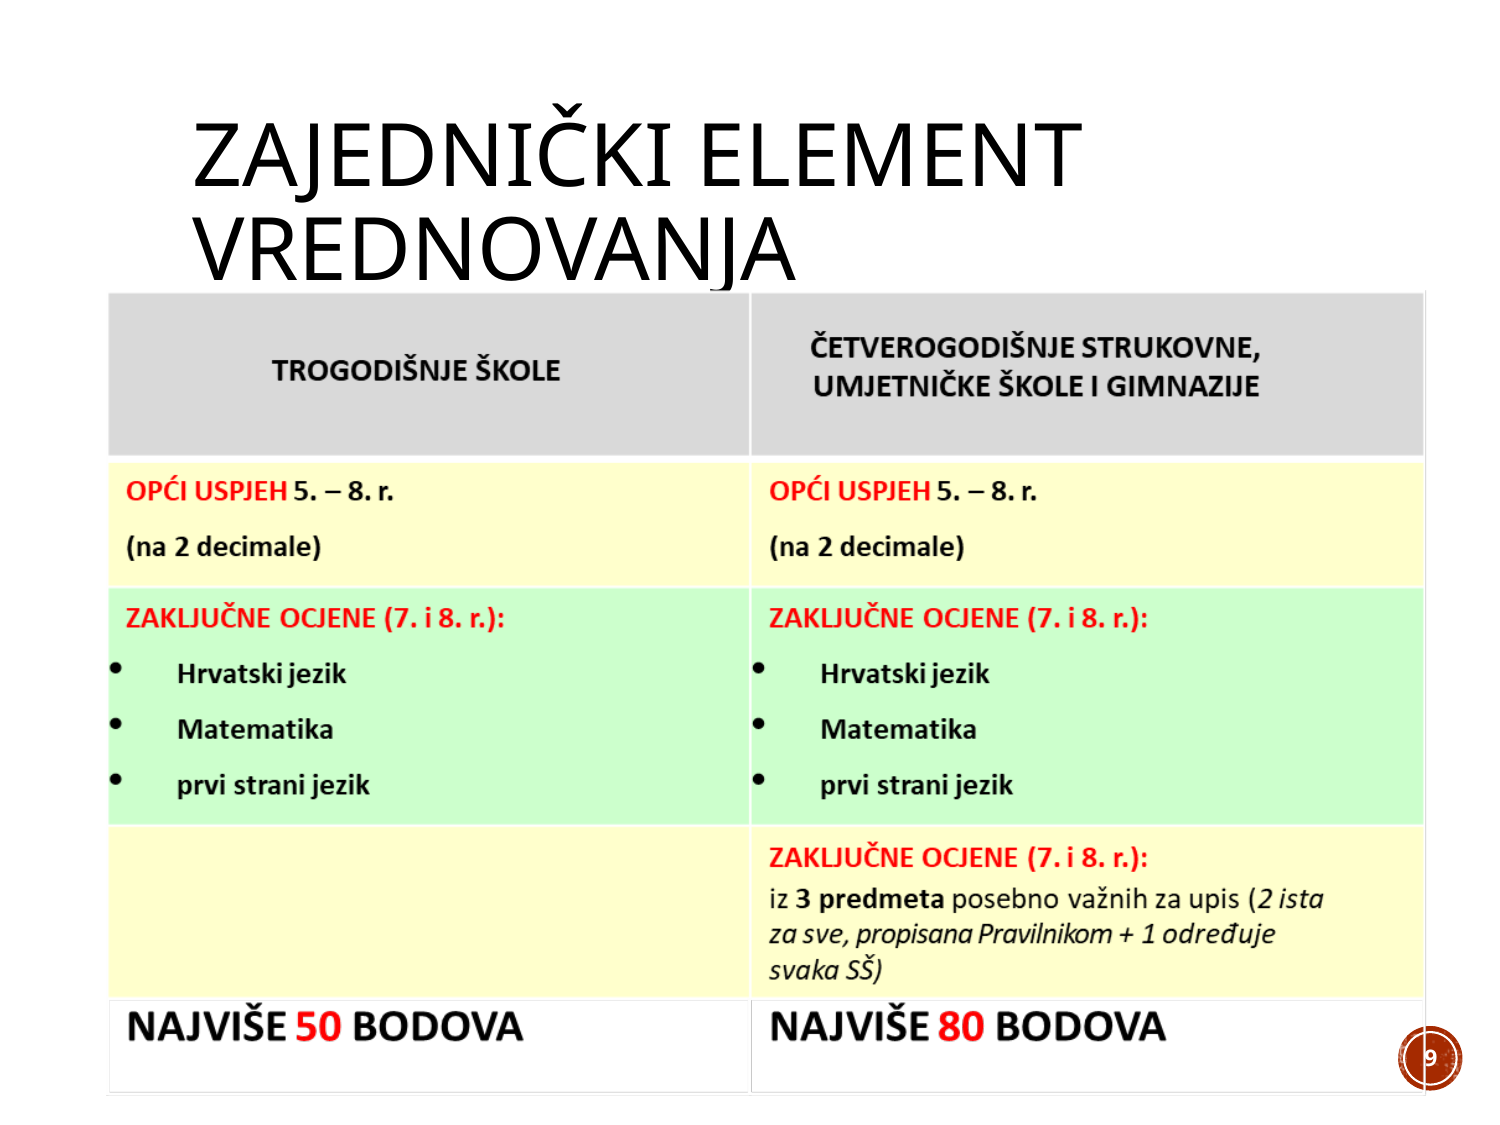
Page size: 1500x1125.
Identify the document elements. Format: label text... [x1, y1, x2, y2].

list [110, 295, 1432, 1092]
title Zajednički element vrednovanja [177, 73, 1452, 338]
slide_number 9 [1432, 1028, 1471, 1089]
